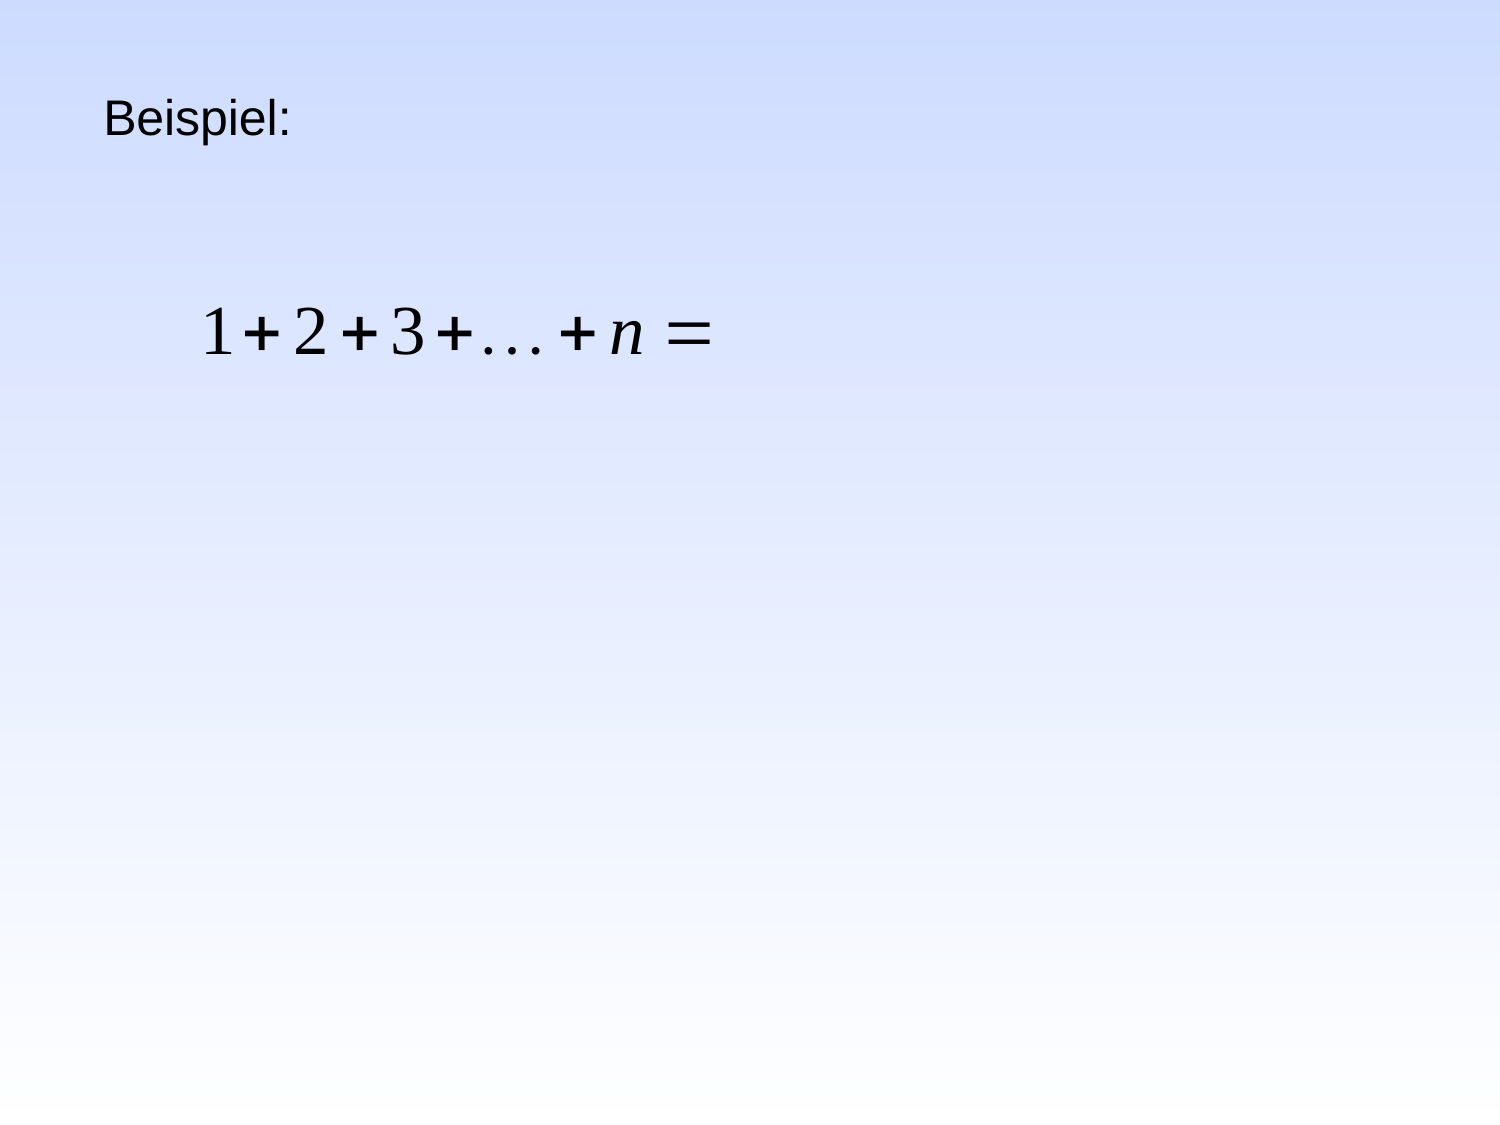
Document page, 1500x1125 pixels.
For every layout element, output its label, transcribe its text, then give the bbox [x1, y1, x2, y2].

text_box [197, 289, 712, 373]
text_box Beispiel: [88, 78, 432, 153]
